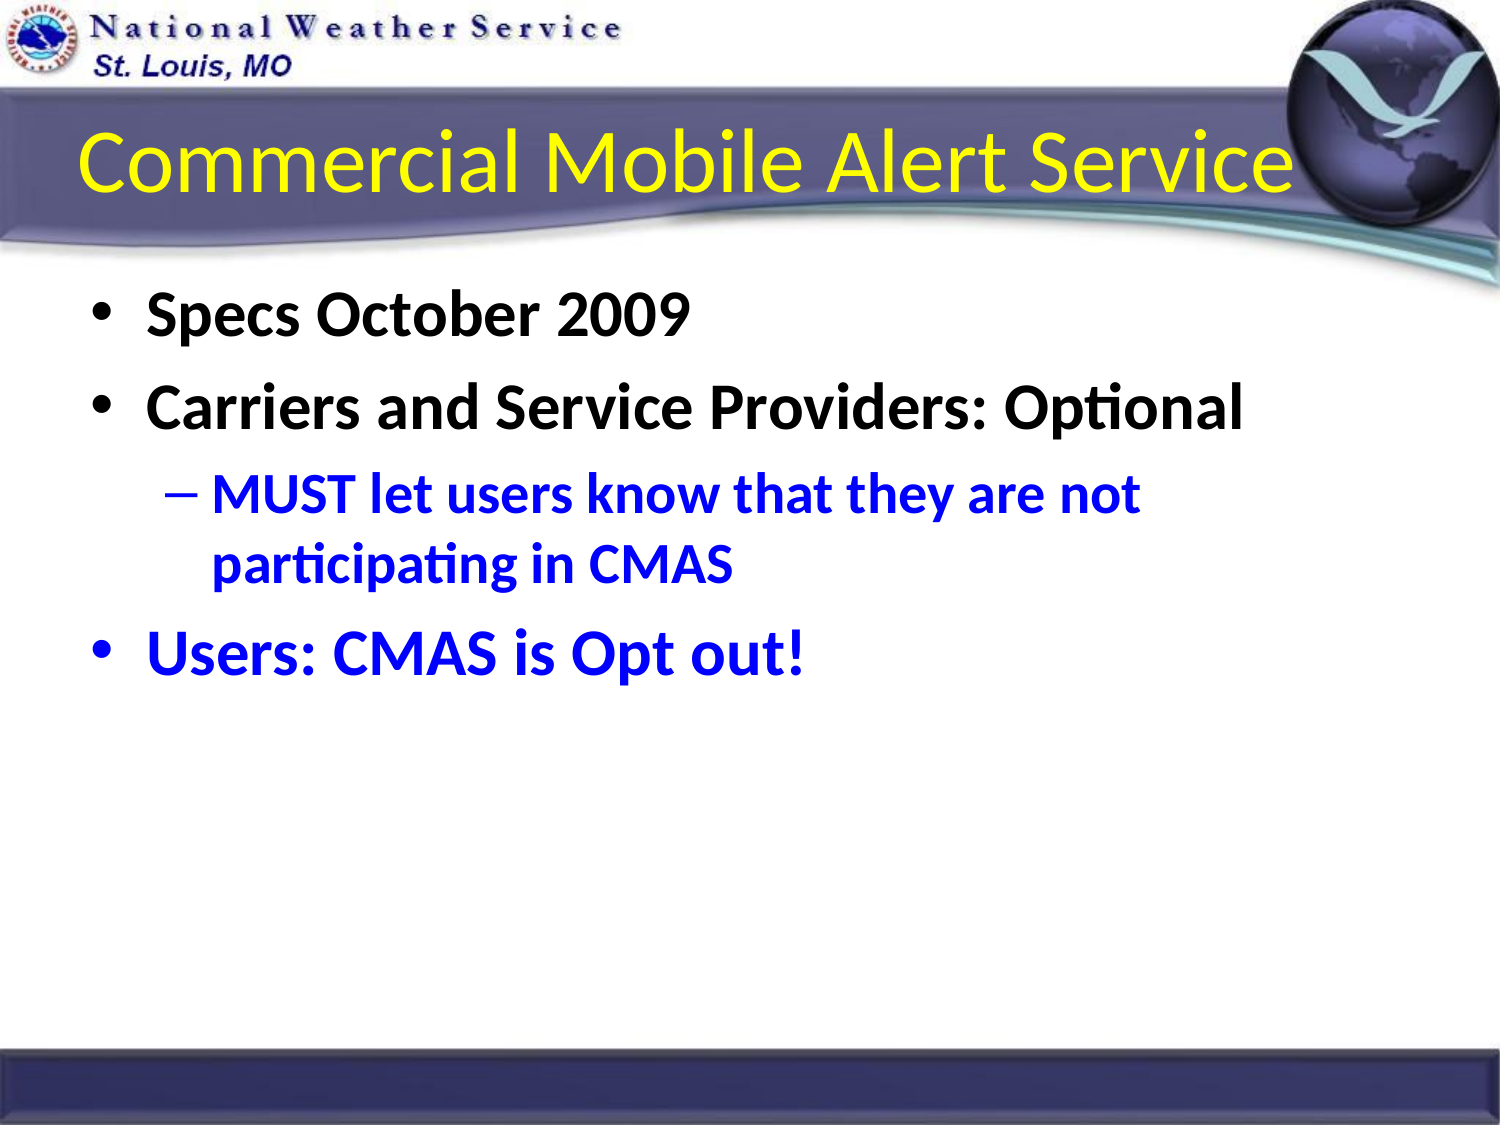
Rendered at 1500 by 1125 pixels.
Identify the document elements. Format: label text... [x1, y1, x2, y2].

title Commercial Mobile Alert Service [62, 62, 1413, 250]
picture [0, 0, 1500, 1125]
list Specs October 2009 Carriers and Service Providers: Optional MUST let users know that they are not participating in CMAS Users: CMAS is Opt out! [75, 262, 1425, 1005]
